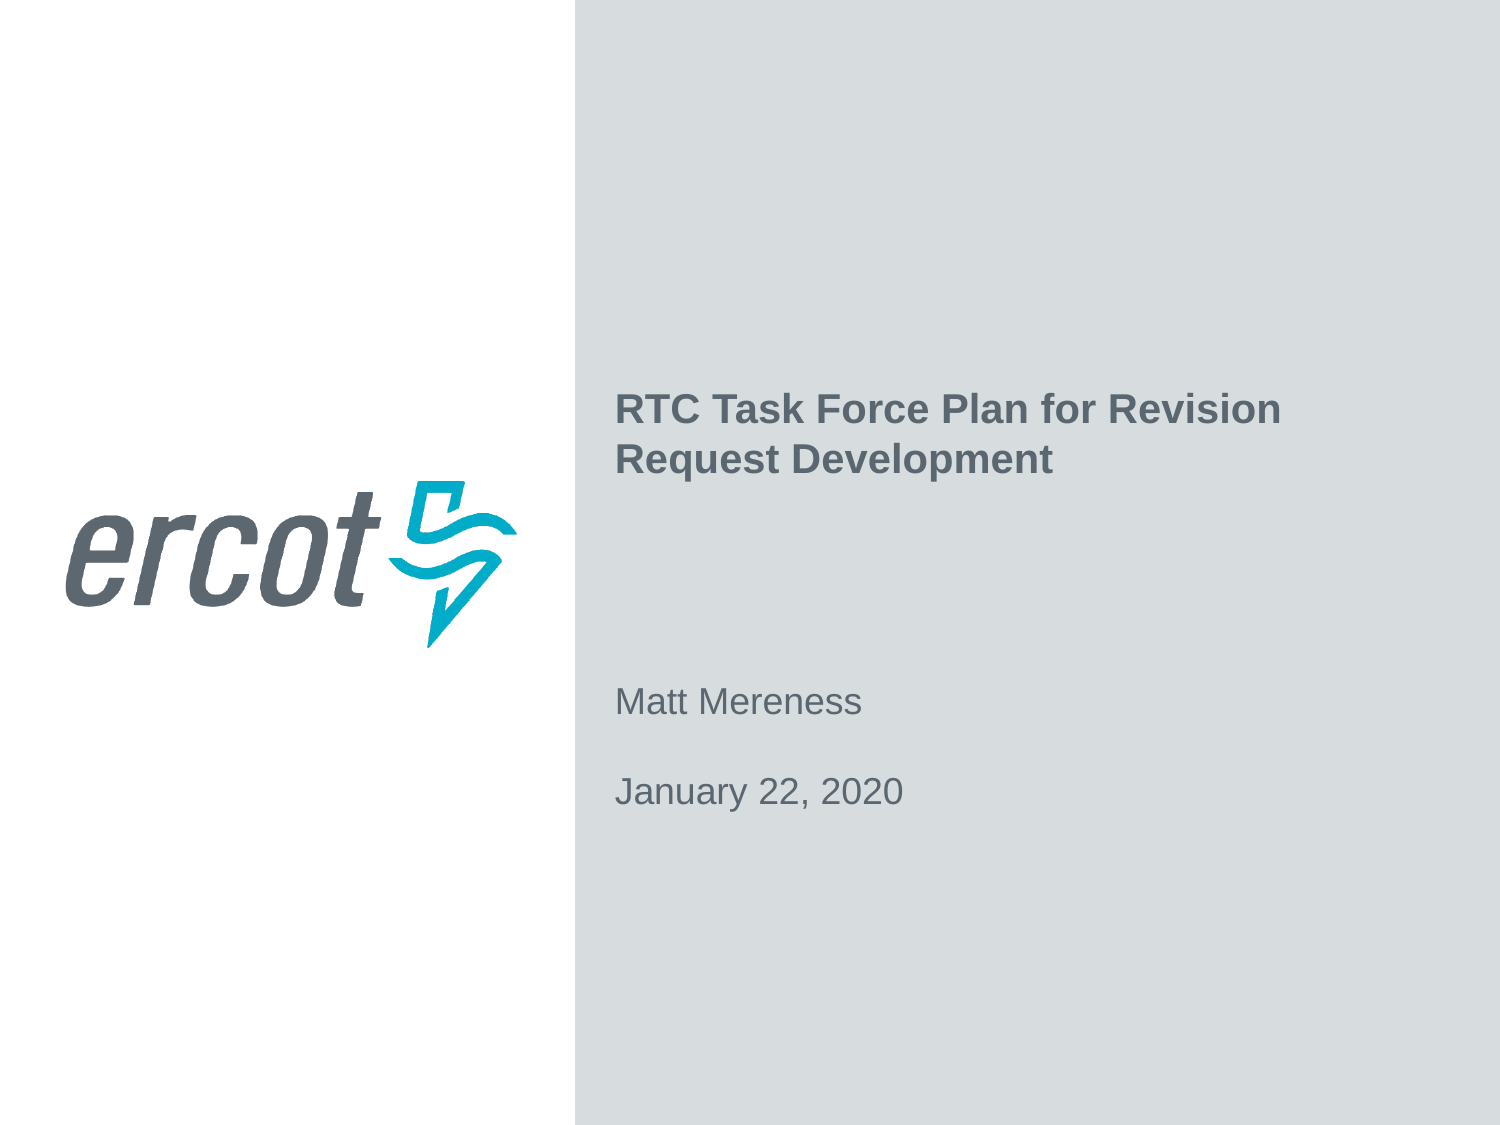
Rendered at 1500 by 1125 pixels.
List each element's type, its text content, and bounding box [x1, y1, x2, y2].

text_box RTC Task Force Plan for Revision Request Development Matt Mereness January 22, 2020 [599, 374, 1425, 820]
picture [56, 471, 525, 654]
